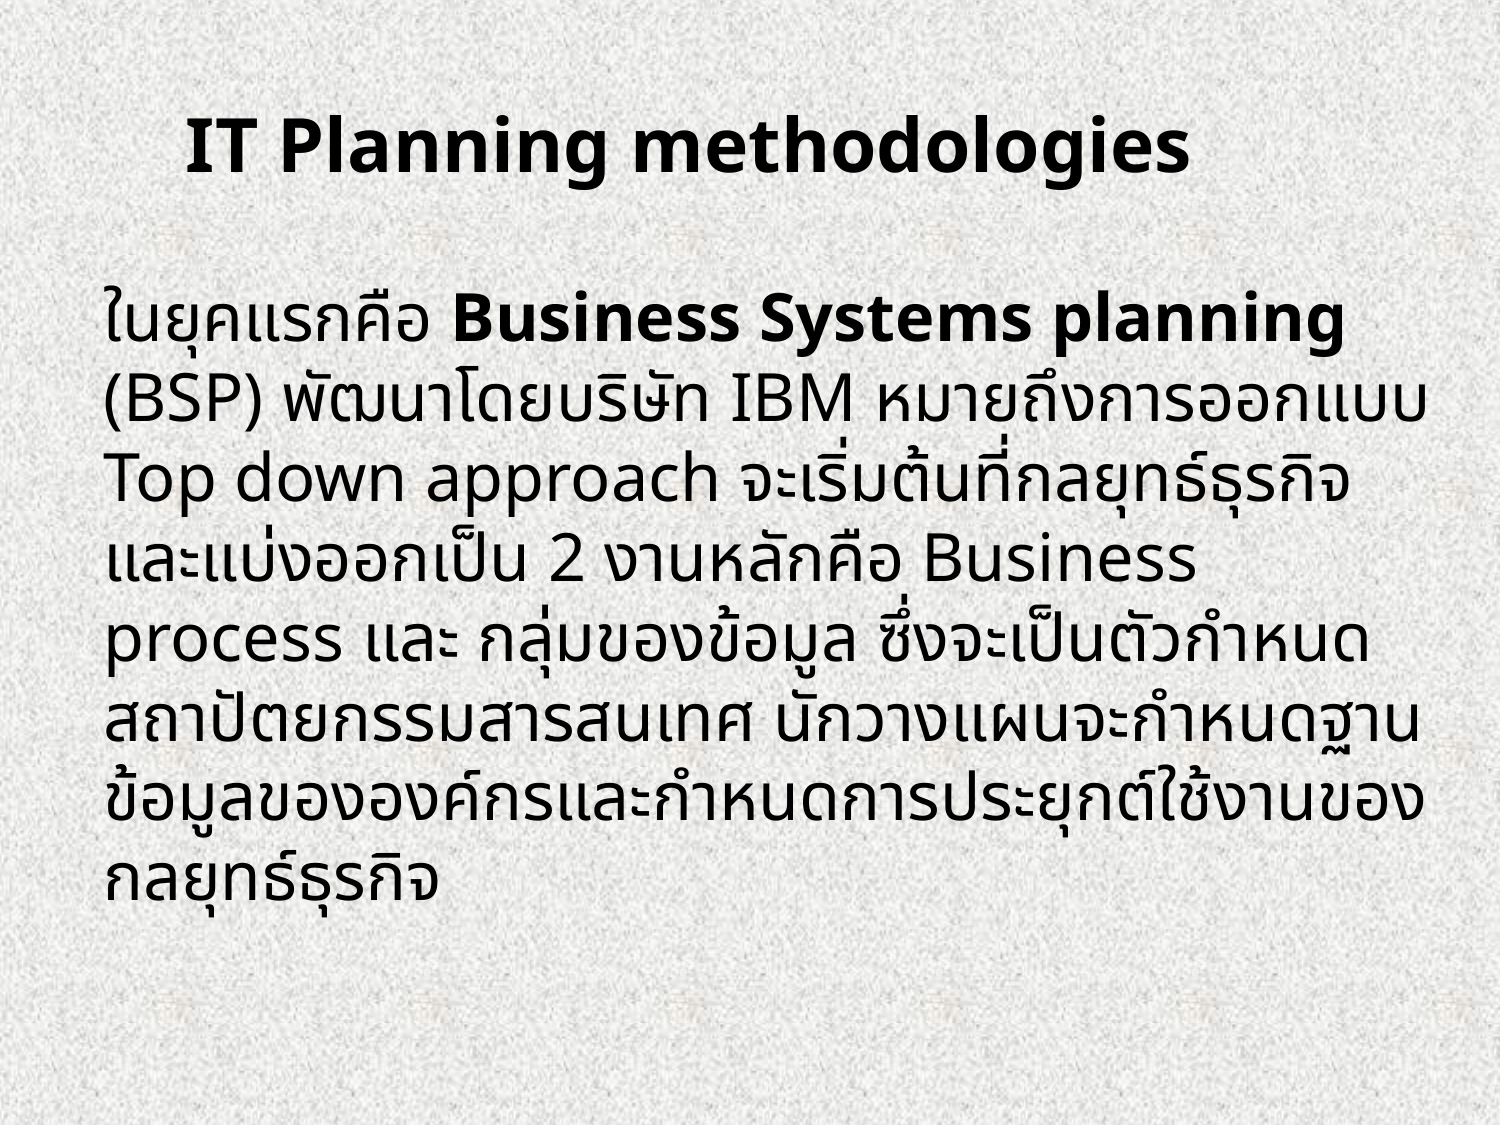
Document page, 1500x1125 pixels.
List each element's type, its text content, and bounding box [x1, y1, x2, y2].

text_box IT Planning methodologies [171, 89, 1400, 195]
picture [0, 0, 1500, 1125]
text_box ในยุคแรกคือ Business Systems planning (BSP) พัฒนาโดยบริษัท IBM หมายถึงการออกแบบ Top down approach จะเริ่มต้นที่กลยุทธ์ธุรกิจและแบ่งออกเป็น 2 งานหลักคือ Business process และ กลุ่มของข้อมูล ซึ่งจะเป็นตัวกำหนดสถาปัตยกรรมสารสนเทศ นักวางแผนจะกำหนดฐานข้อมูลขององค์กรและกำหนดการประยุกต์ใช้งานของกลยุทธ์ธุรกิจ [88, 267, 1447, 922]
